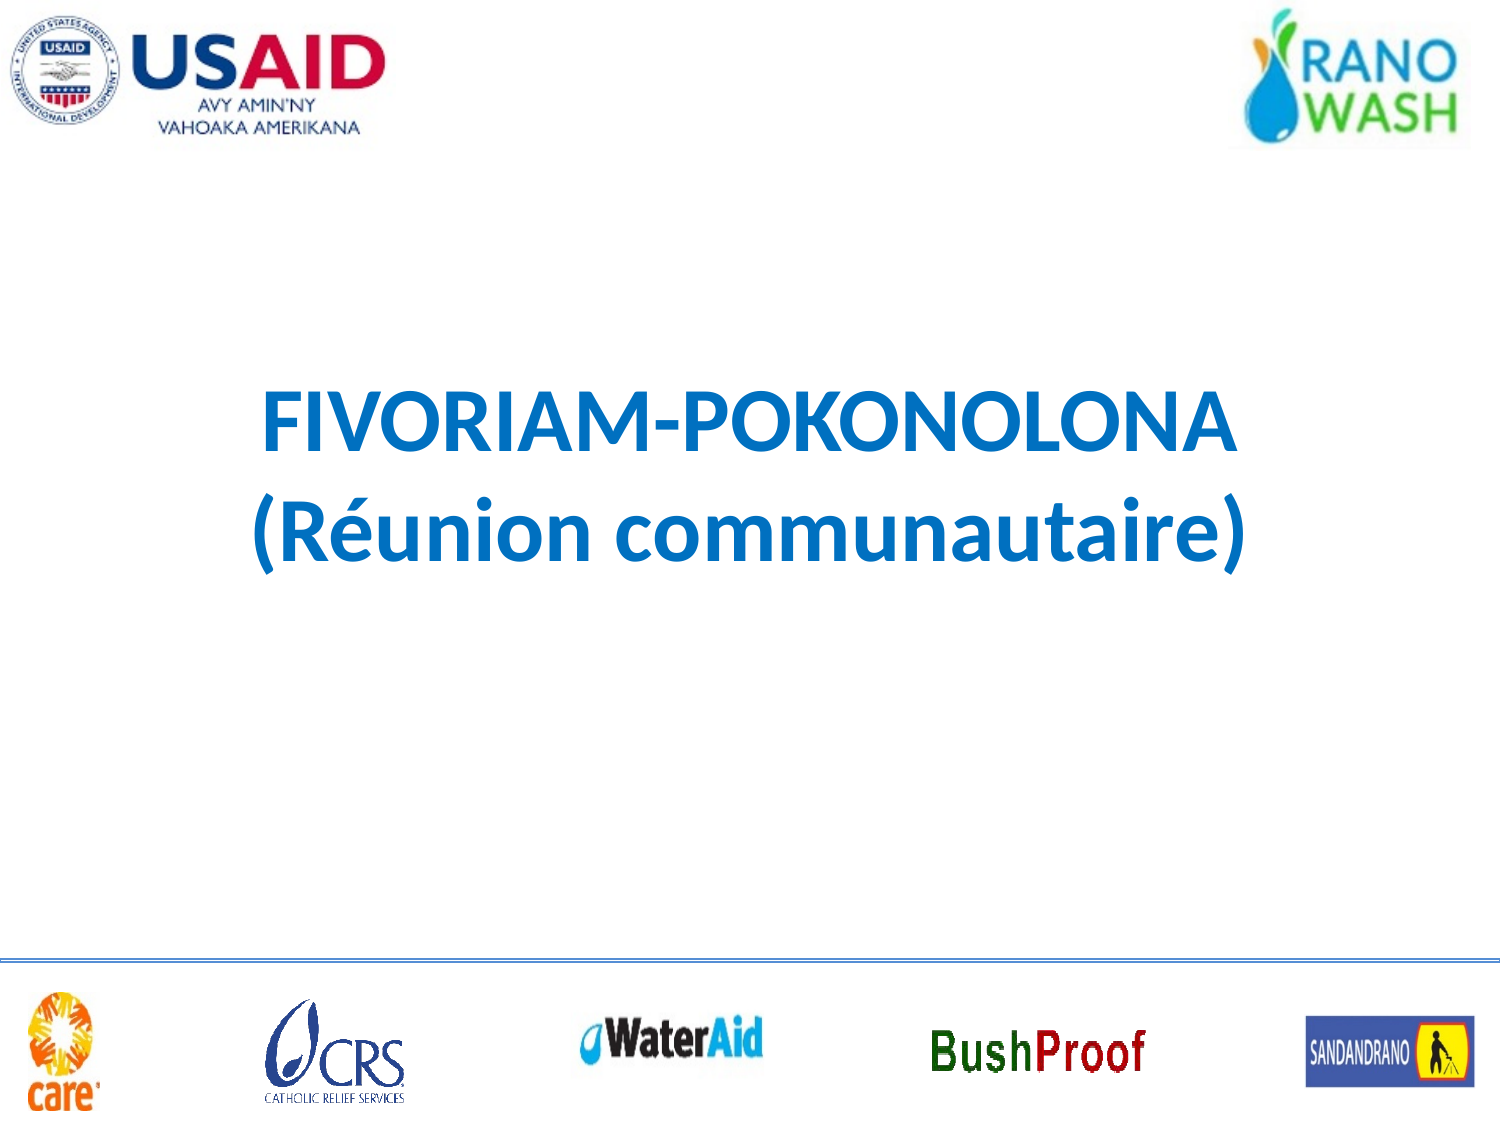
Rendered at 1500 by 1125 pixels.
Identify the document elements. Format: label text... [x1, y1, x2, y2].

picture [1, 0, 396, 169]
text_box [0, 959, 1500, 1125]
picture [1228, 0, 1471, 151]
title FIVORIAM-POKONOLONA (Réunion communautaire) [112, 349, 1388, 591]
